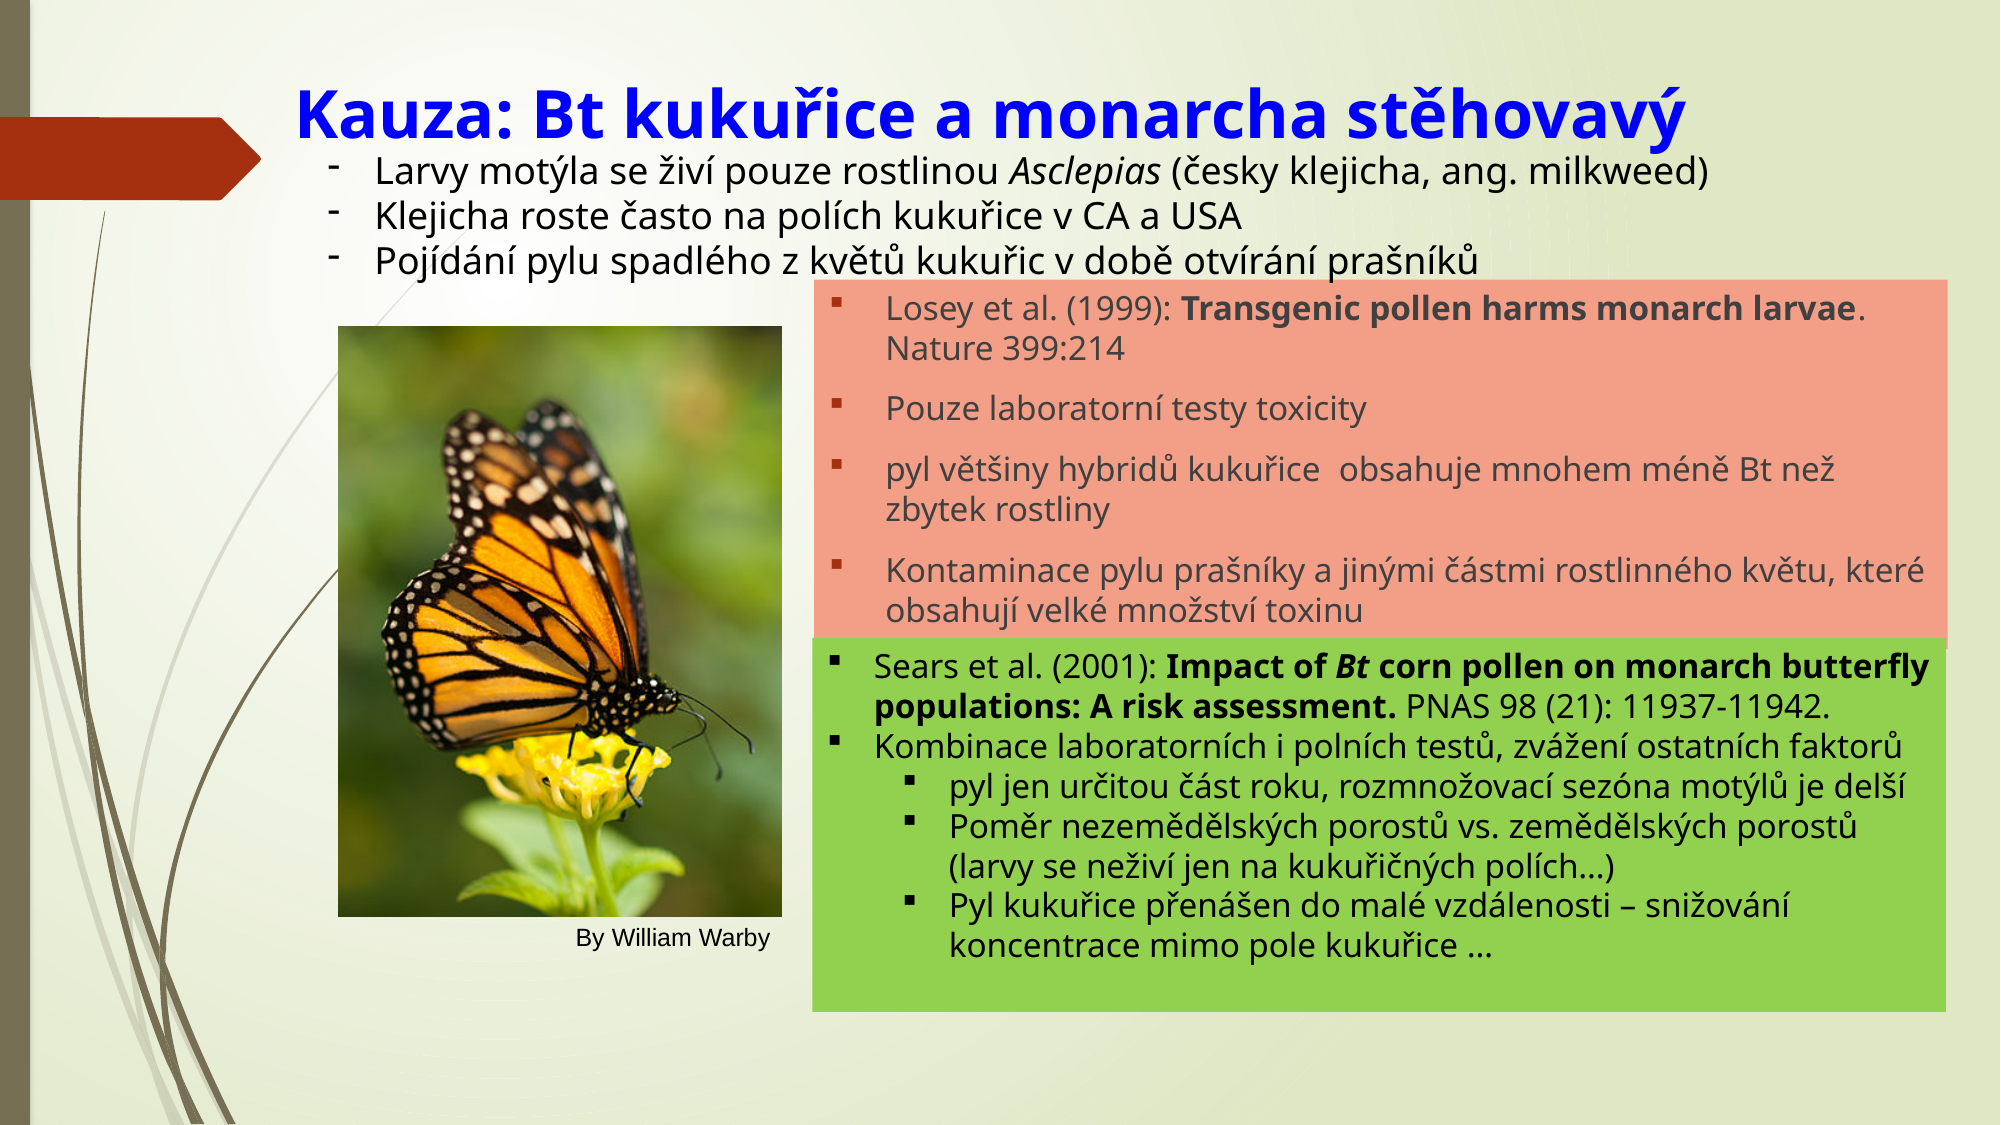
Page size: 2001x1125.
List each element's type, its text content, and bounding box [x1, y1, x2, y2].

list Losey et al. (1999): Transgenic pollen harms monarch larvae. Nature 399:214 Pouze laboratorní testy toxicity pyl většiny hybridů kukuřice obsahuje mnohem méně Bt než zbytek rostliny Kontaminace pylu prašníky a jinými částmi rostlinného květu, které obsahují velké množství toxinu [814, 279, 1948, 650]
picture [338, 326, 782, 918]
text_box By William Warby [560, 913, 786, 959]
title Kauza: Bt kukuřice a monarcha stěhovavý [279, 64, 1816, 253]
text_box Sears et al. (2001): Impact of Bt corn pollen on monarch butterfly populations: A risk assessment. PNAS 98 (21): 11937-11942. Kombinace laboratorních i polních testů, zvážení ostatních faktorů pyl jen určitou část roku, rozmnožovací sezóna motýlů je delší Poměr nezemědělských porostů vs. zemědělských porostů (larvy se neživí jen na kukuřičných polích…) Pyl kukuřice přenášen do malé vzdálenosti – snižování koncentrace mimo pole kukuřice … [812, 637, 1946, 1012]
text_box Larvy motýla se živí pouze rostlinou Asclepias (česky klejicha, ang. milkweed) Klejicha roste často na polích kukuřice v CA a USA Pojídání pylu spadlého z květů kukuřic v době otvírání prašníků [312, 139, 1725, 290]
